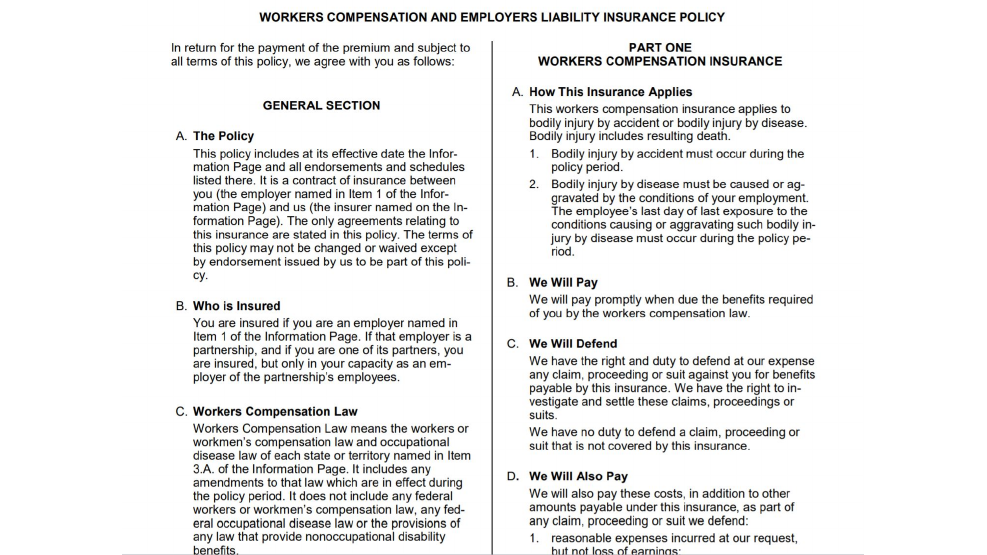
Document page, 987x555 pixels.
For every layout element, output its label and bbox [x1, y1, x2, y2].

picture [122, 0, 864, 555]
